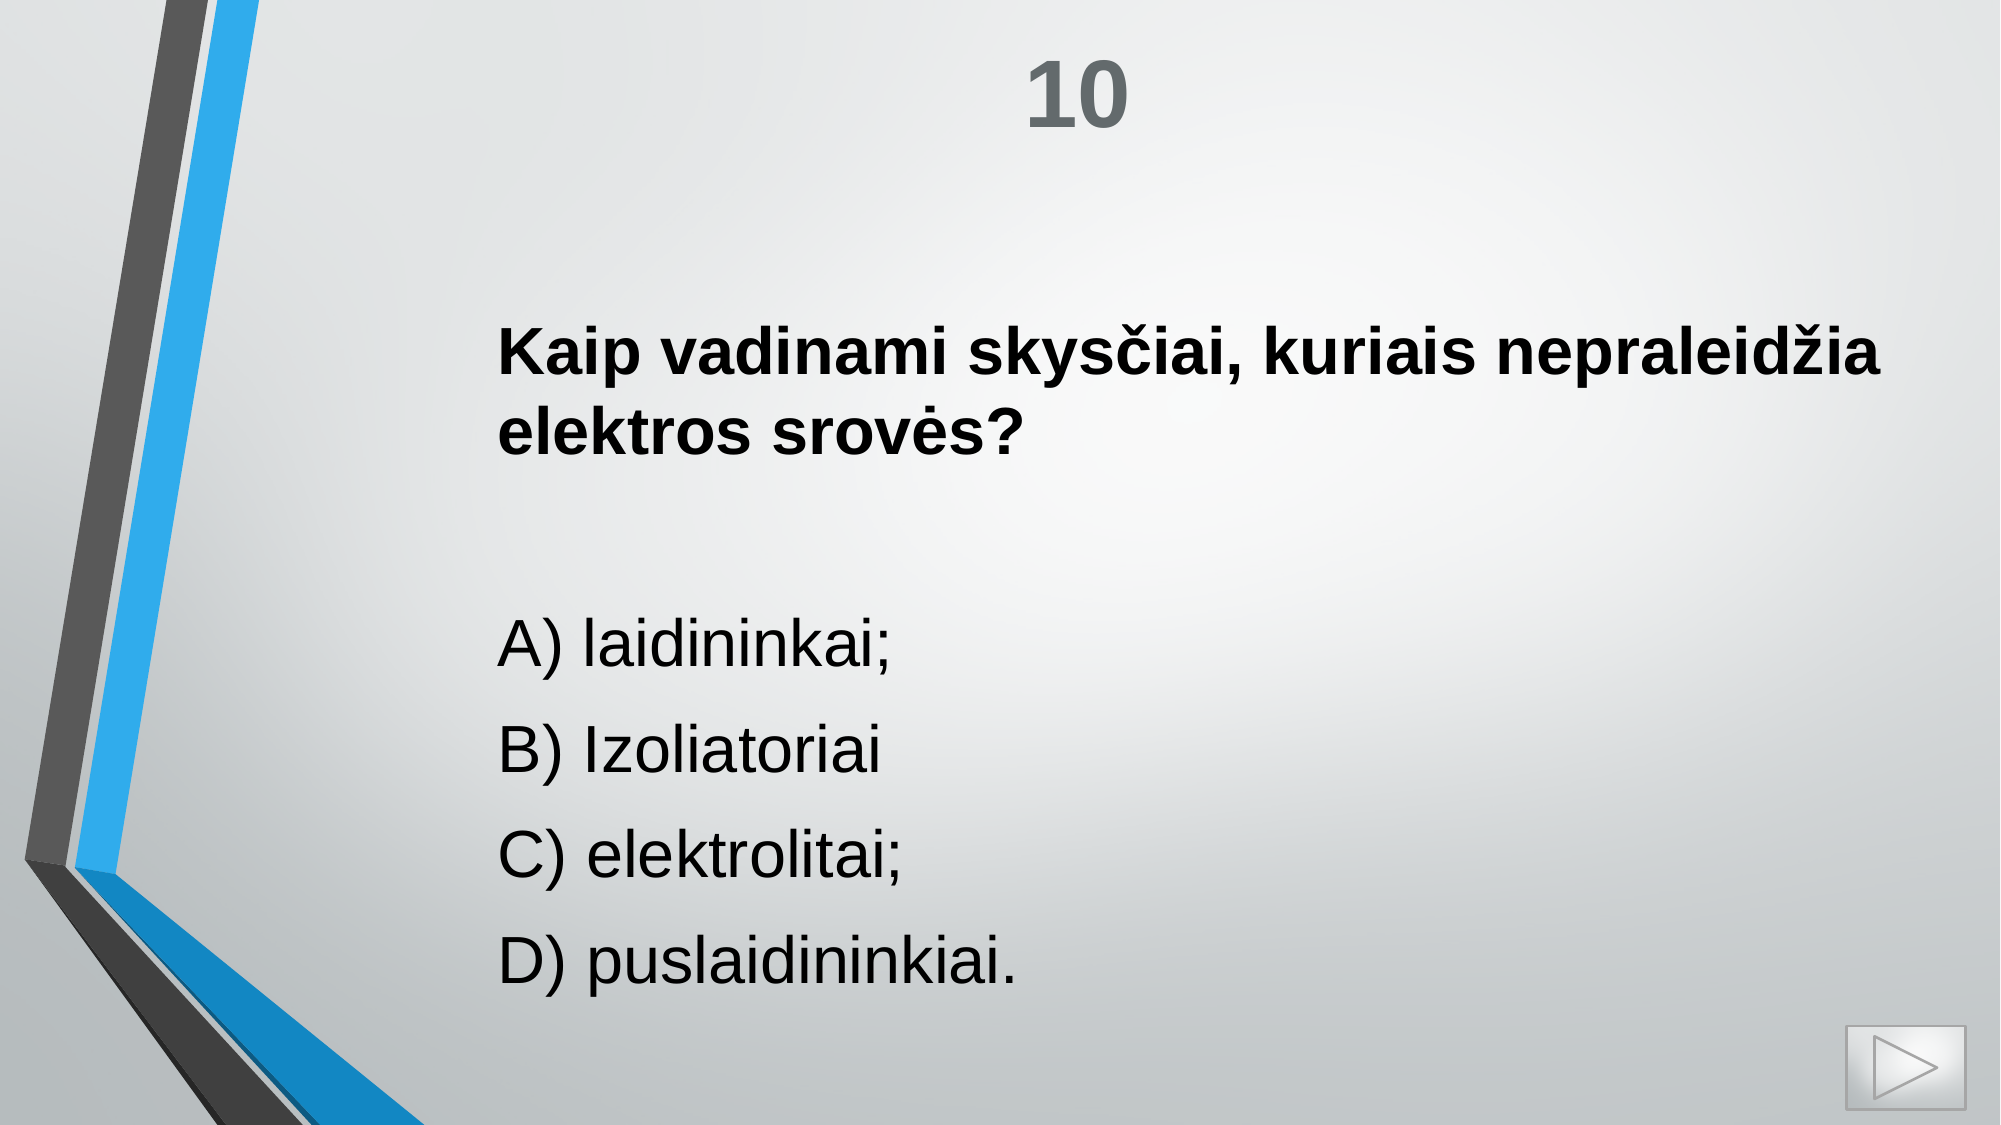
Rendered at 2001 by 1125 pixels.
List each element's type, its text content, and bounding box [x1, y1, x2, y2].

text_box [1845, 1025, 1967, 1111]
list Kaip vadinami skysčiai, kuriais nepraleidžia elektros srovės? A) laidininkai; B) Izoliatoriai C) elektrolitai; D) puslaidininkiai. [482, 297, 1900, 1008]
title 10 [256, 23, 1900, 155]
